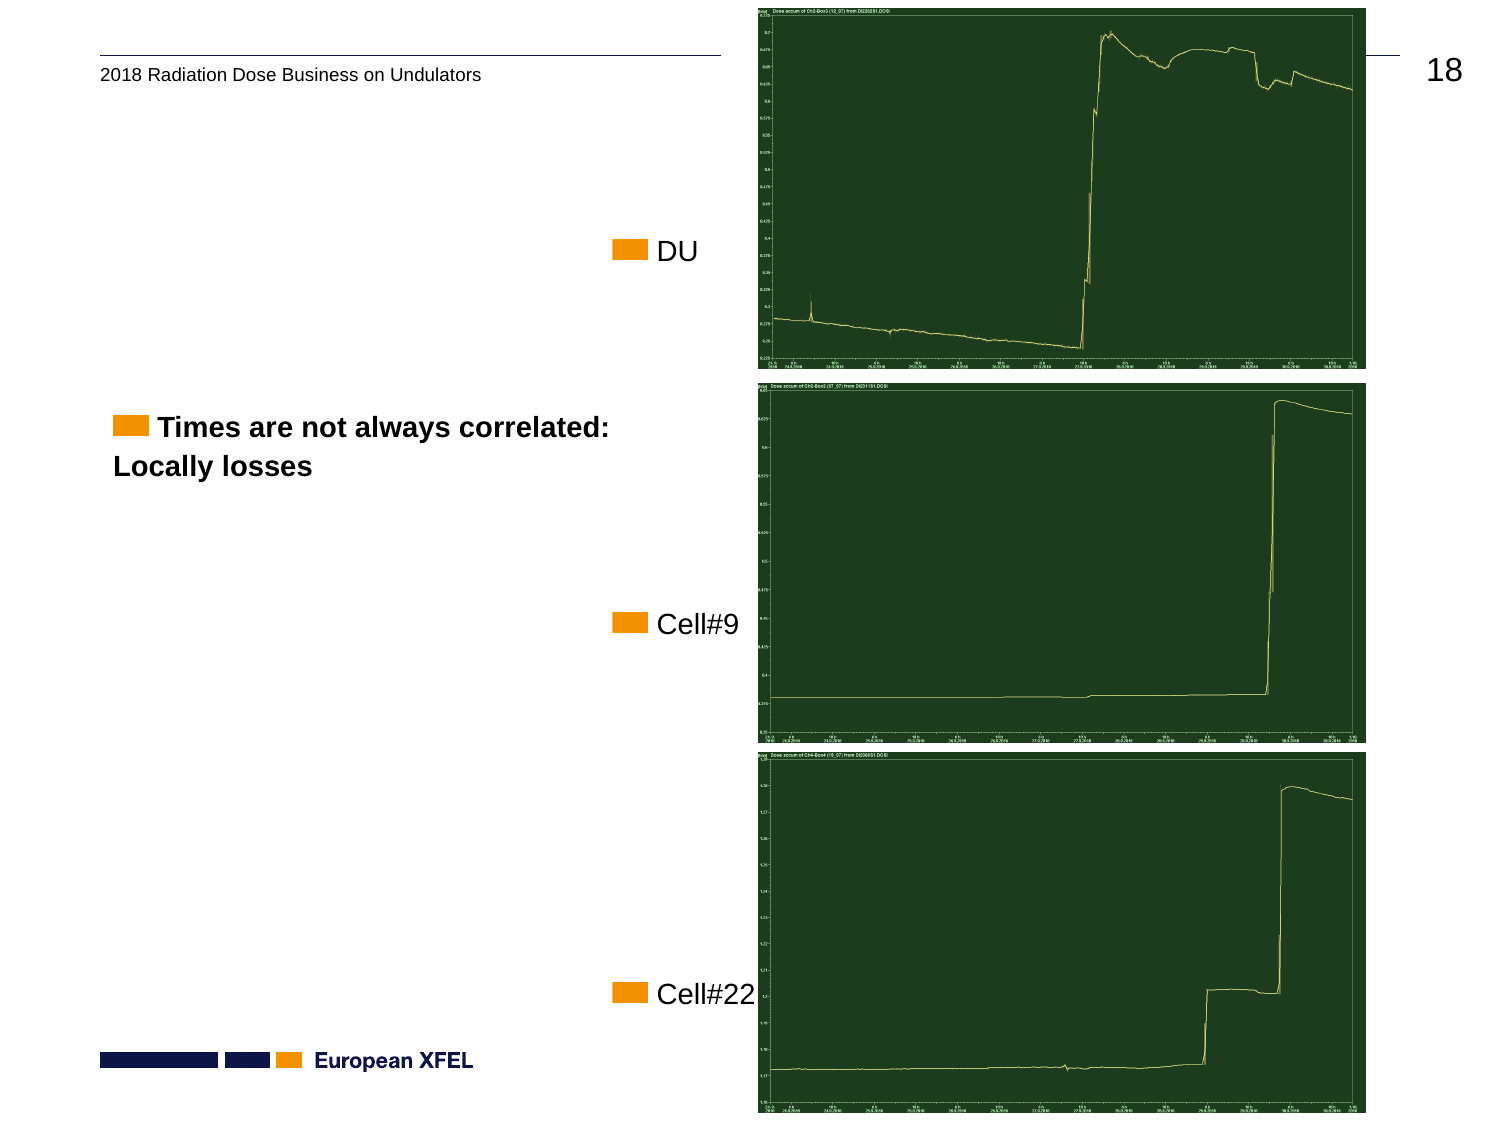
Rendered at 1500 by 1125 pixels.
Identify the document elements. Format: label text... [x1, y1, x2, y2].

picture [758, 752, 1366, 1113]
text_box Cell#9 [597, 593, 748, 744]
text_box Cell#22 [597, 963, 748, 1114]
text_box DU [597, 220, 748, 371]
picture [758, 383, 1366, 743]
picture [758, 8, 1366, 369]
text_box Times are not always correlated: Locally losses [98, 396, 249, 547]
